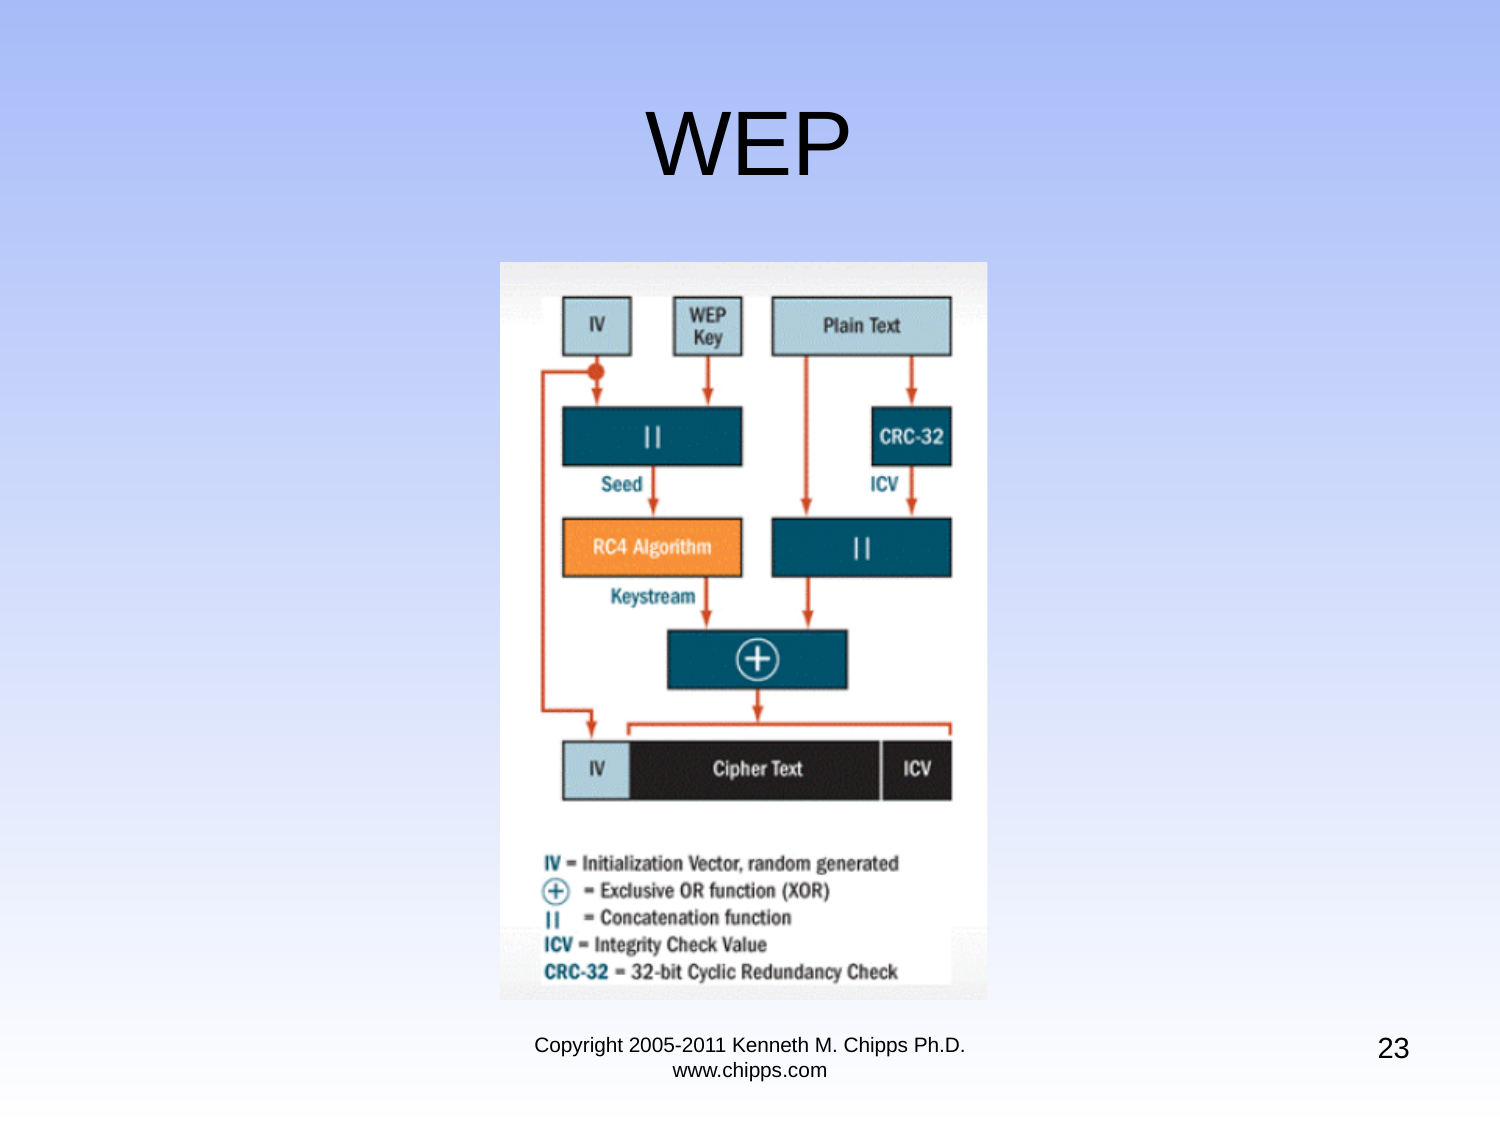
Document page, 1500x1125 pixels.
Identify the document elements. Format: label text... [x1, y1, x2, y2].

slide_number 23 [1074, 1021, 1426, 1101]
title WEP [75, 45, 1425, 233]
picture [499, 262, 988, 1001]
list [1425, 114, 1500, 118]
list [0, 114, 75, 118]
footer Copyright 2005-2011 Kenneth M. Chipps Ph.D. www.chipps.com [449, 1024, 1051, 1103]
